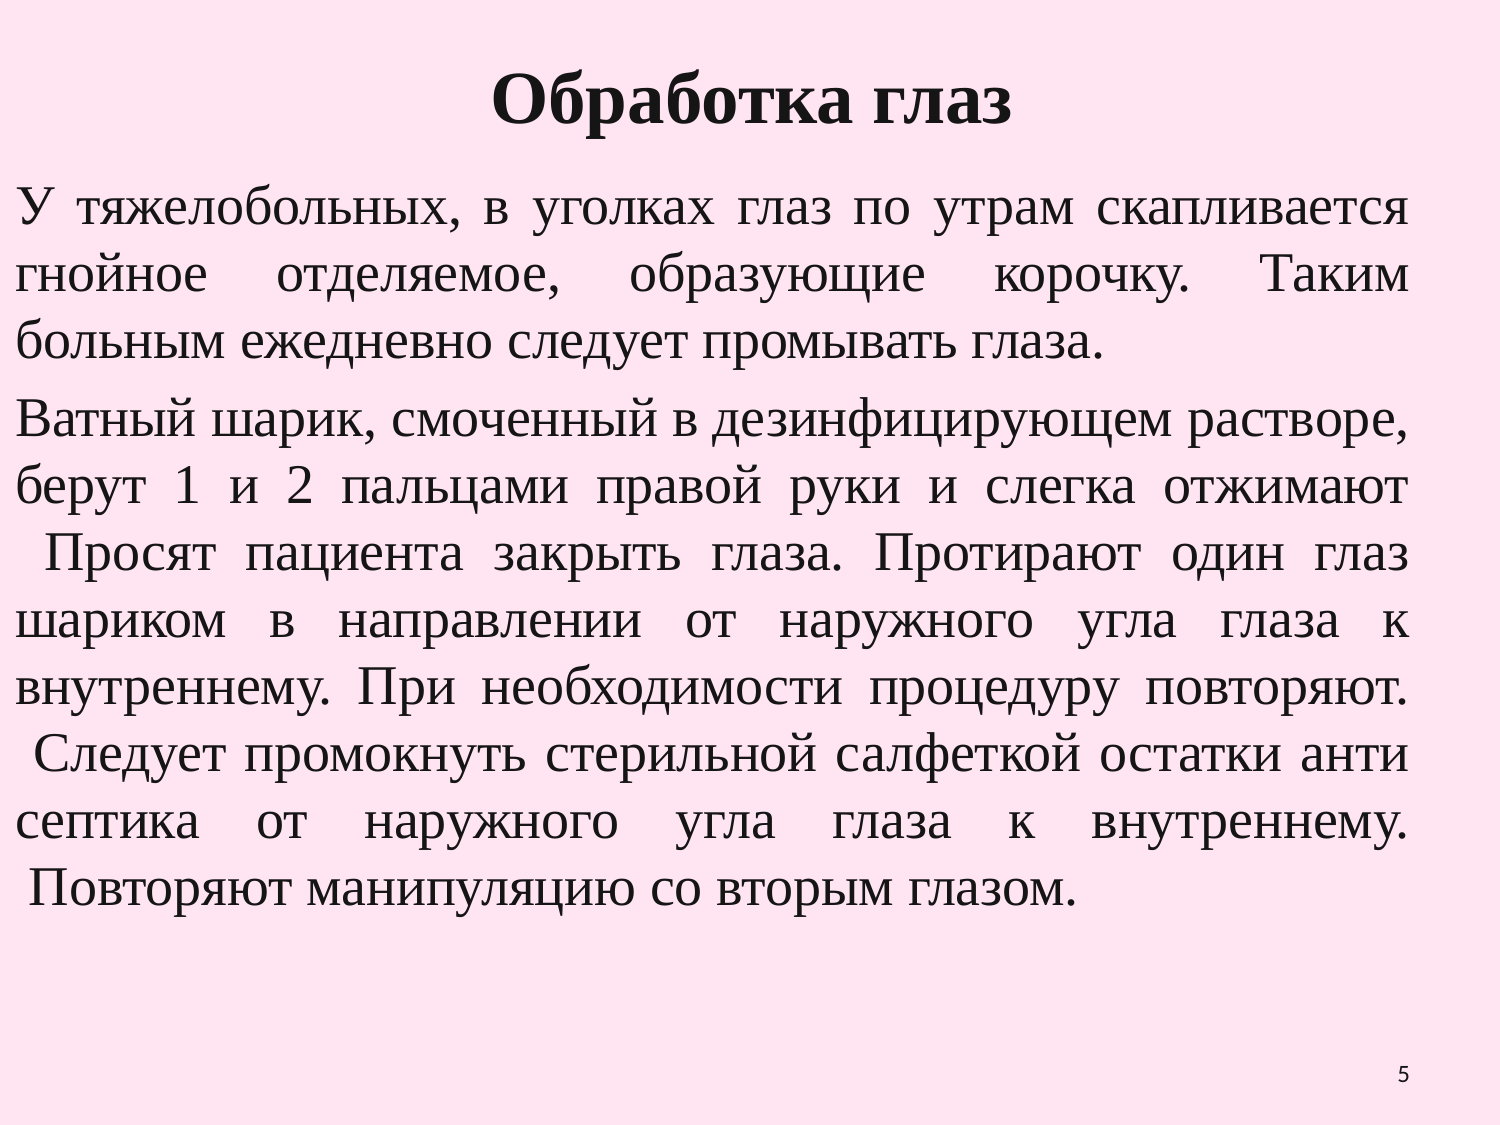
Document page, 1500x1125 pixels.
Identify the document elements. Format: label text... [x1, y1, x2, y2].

title Обработка глаз [76, 0, 1427, 188]
slide_number 5 [1074, 1042, 1425, 1103]
list У тяжелобольных, в уголках глаз по утрам скапливается гнойное отделяемое, образующие корочку. Таким больным ежедневно следует промывать глаза. Ватный шарик, смоченный в дезинфицирующем растворе, берут 1 и 2 пальцами правой руки и слегка отжимают Просят пациента закрыть глаза. Протирают один глаз шариком в направлении от наружного угла глаза к внутреннему. При необходимости процедуру повторяют. Следует промокнуть стерильной салфеткой остатки анти­ септика от наружного угла глаза к внутреннему. Повторяют манипуляцию со вторым глазом. [0, 160, 1425, 1005]
